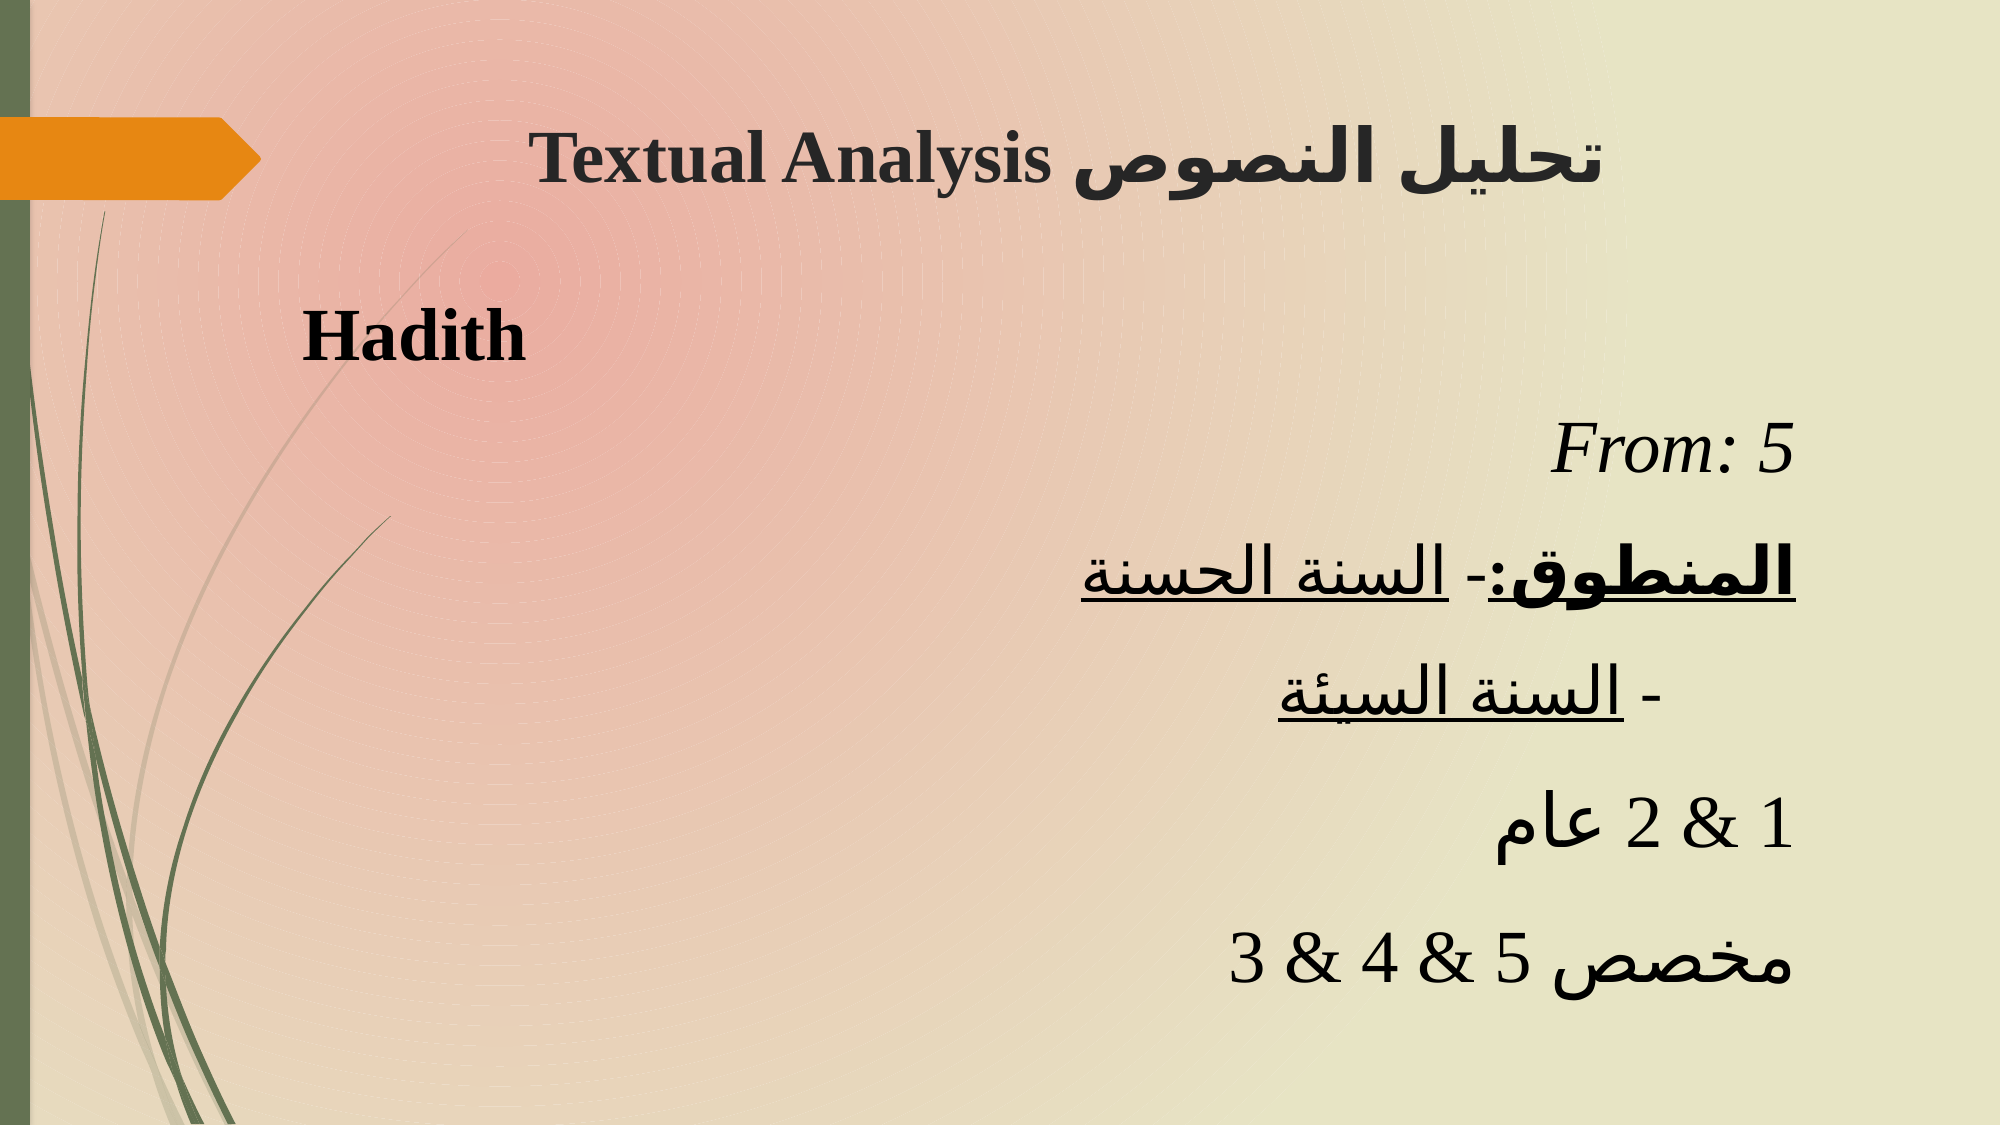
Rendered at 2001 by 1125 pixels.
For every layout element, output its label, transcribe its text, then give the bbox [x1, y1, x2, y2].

text_box From: 5 المنطوق: - السنة الحسنة - السنة السيئة 1 & 2 عام 3 & 4 & 5 مخصص [216, 345, 1812, 1005]
text_box Hadith [287, 278, 834, 345]
title تحليل النصوص Textual Analysis [288, 99, 1848, 279]
